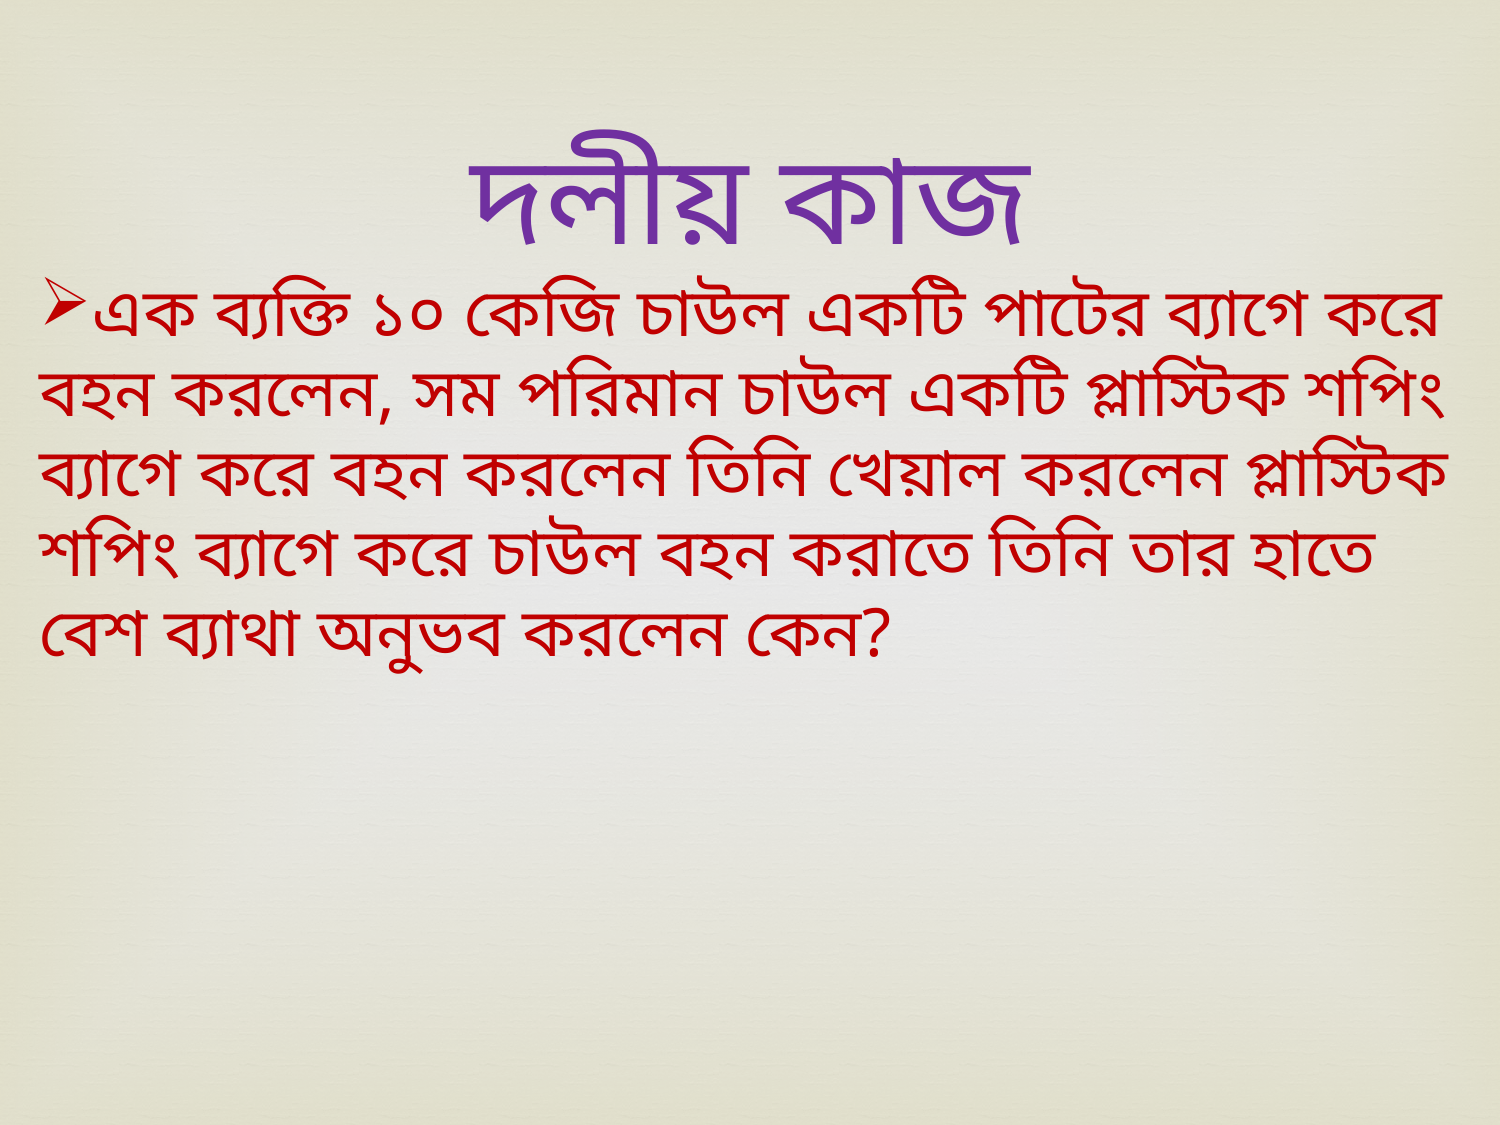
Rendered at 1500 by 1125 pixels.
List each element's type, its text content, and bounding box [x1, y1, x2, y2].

text_box দলীয় কাজ এক ব্যক্তি ১০ কেজি চাউল একটি পাটের ব্যাগে করে বহন করলেন, সম পরিমান চাউল একটি প্লাস্টিক শপিং ব্যাগে করে বহন করলেন তিনি খেয়াল করলেন প্লাস্টিক শপিং ব্যাগে করে চাউল বহন করাতে তিনি তার হাতে বেশ ব্যাথা অনুভব করলেন কেন? [24, 112, 1475, 677]
